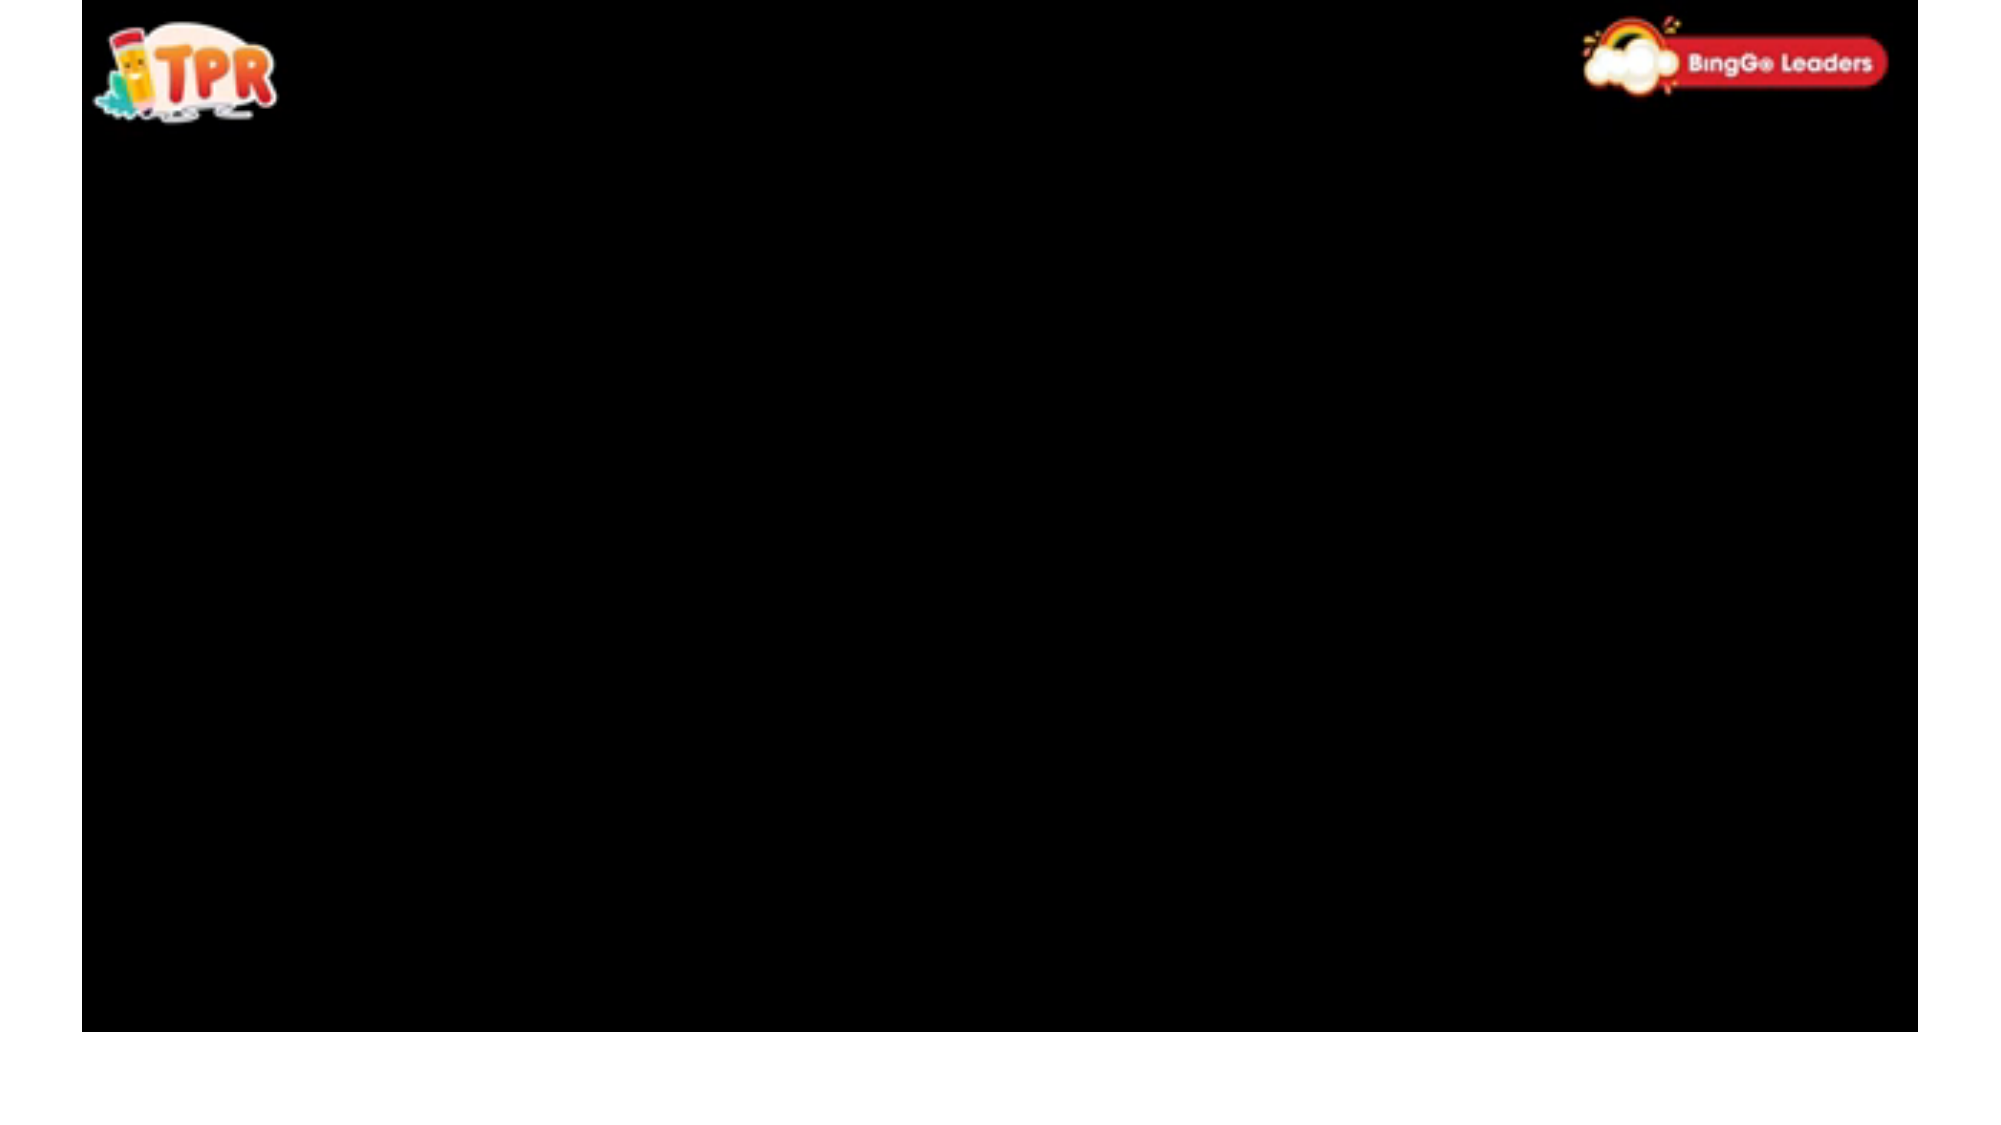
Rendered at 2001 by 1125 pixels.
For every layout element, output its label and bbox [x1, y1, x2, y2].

text_box [81, 0, 1918, 1033]
